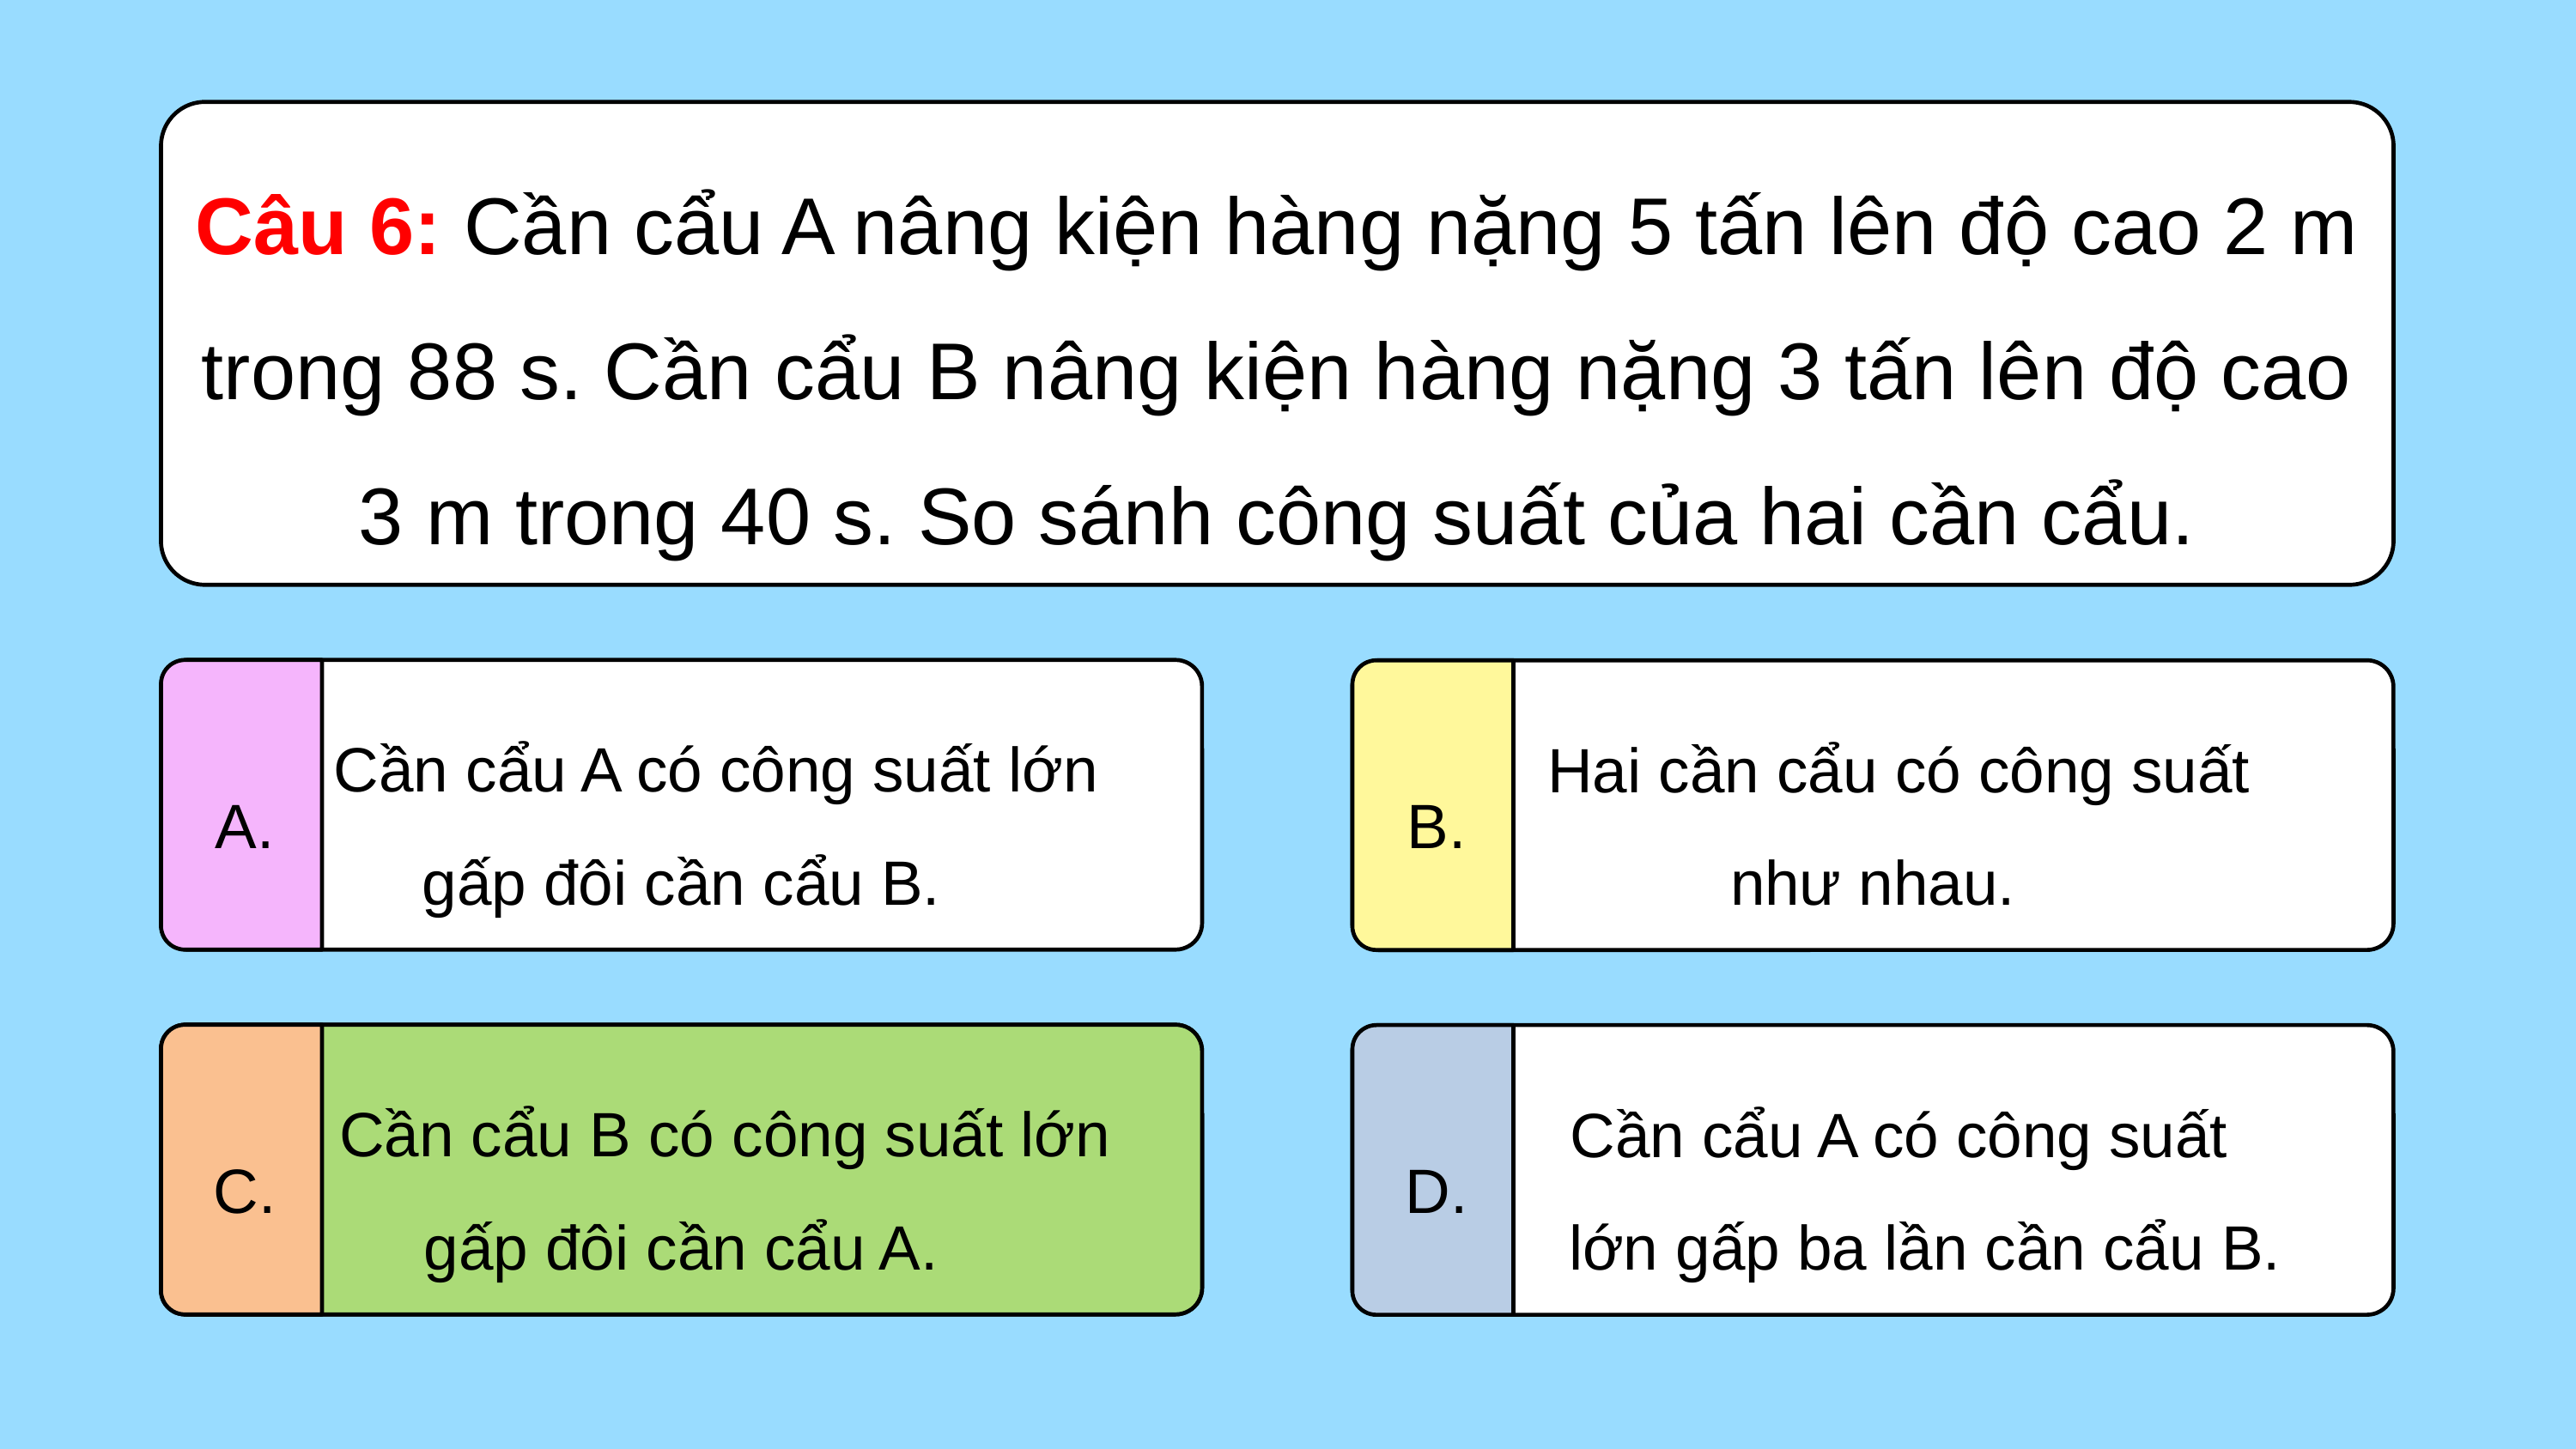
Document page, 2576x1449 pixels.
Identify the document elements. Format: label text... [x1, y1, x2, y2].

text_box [161, 659, 1203, 950]
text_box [1352, 1024, 2394, 1315]
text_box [1352, 659, 2394, 950]
text_box Câu 6: Cần cẩu A nâng kiện hàng nặng 5 tấn lên độ cao 2 m trong 88 s. Cần cẩu B nâng kiện hàng nặng 3 tấn lên độ cao 3 m trong 40 s. So sánh công suất của hai cần cẩu. [159, 100, 2396, 587]
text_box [161, 1024, 1203, 1315]
